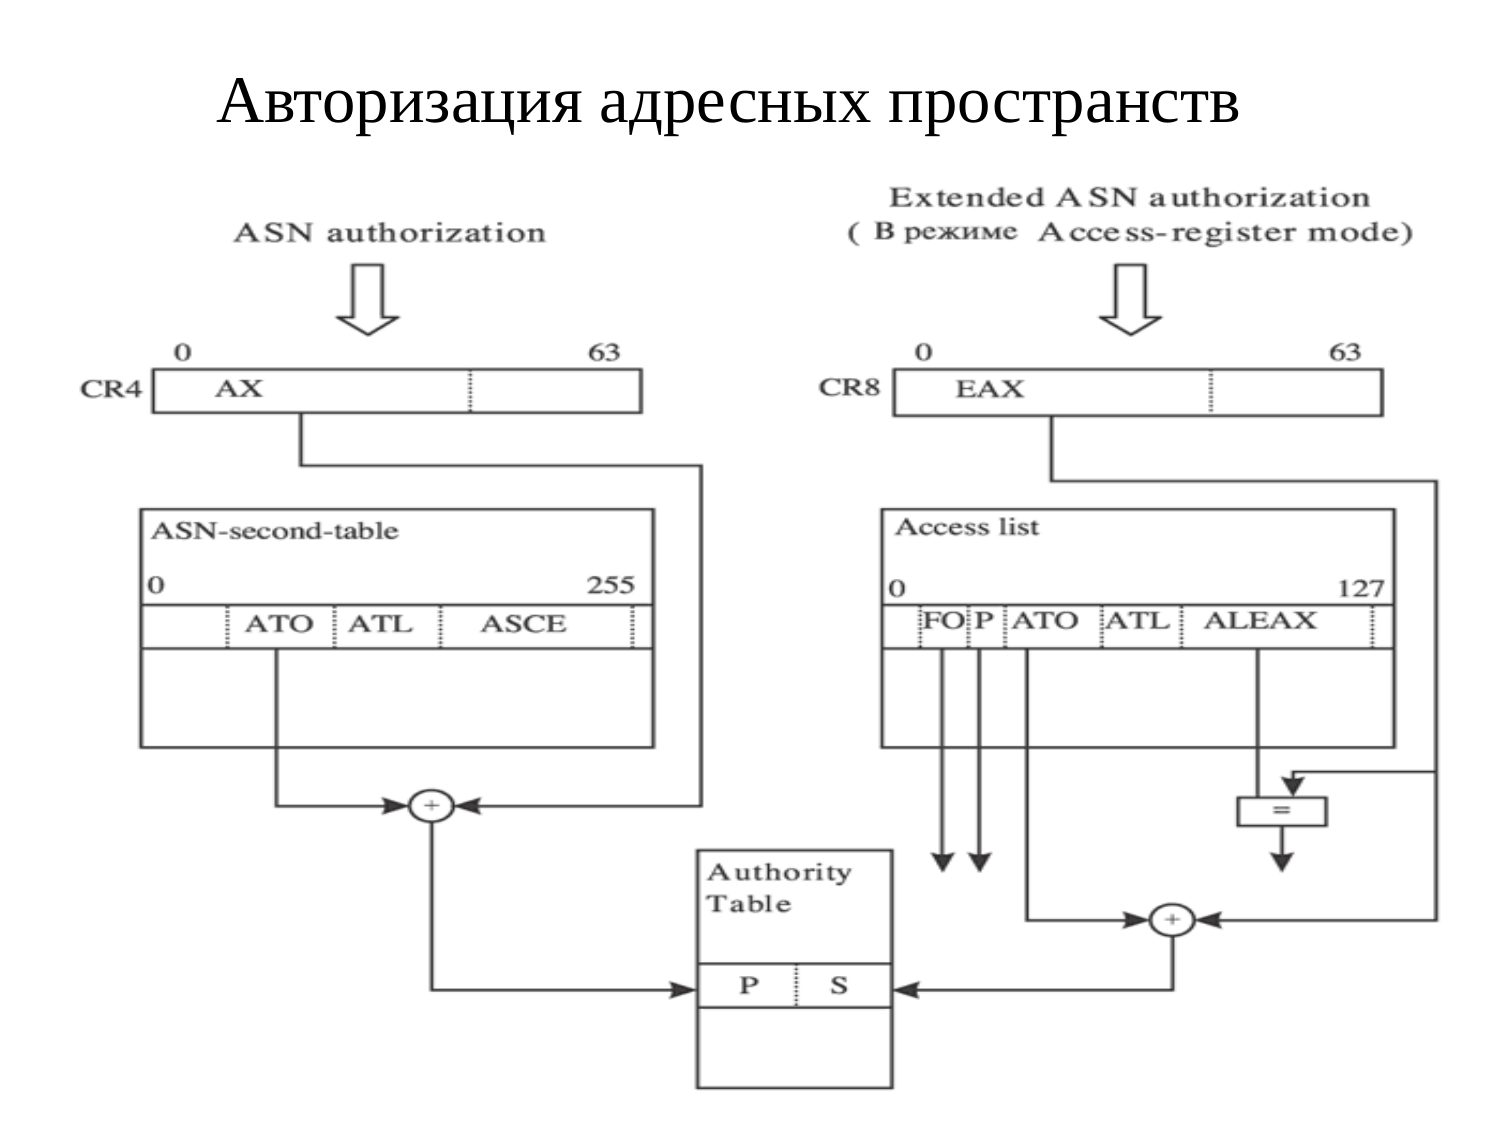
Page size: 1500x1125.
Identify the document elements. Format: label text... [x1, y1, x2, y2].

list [76, 184, 1448, 1095]
title Авторизация адресных пространств [100, 54, 1376, 138]
